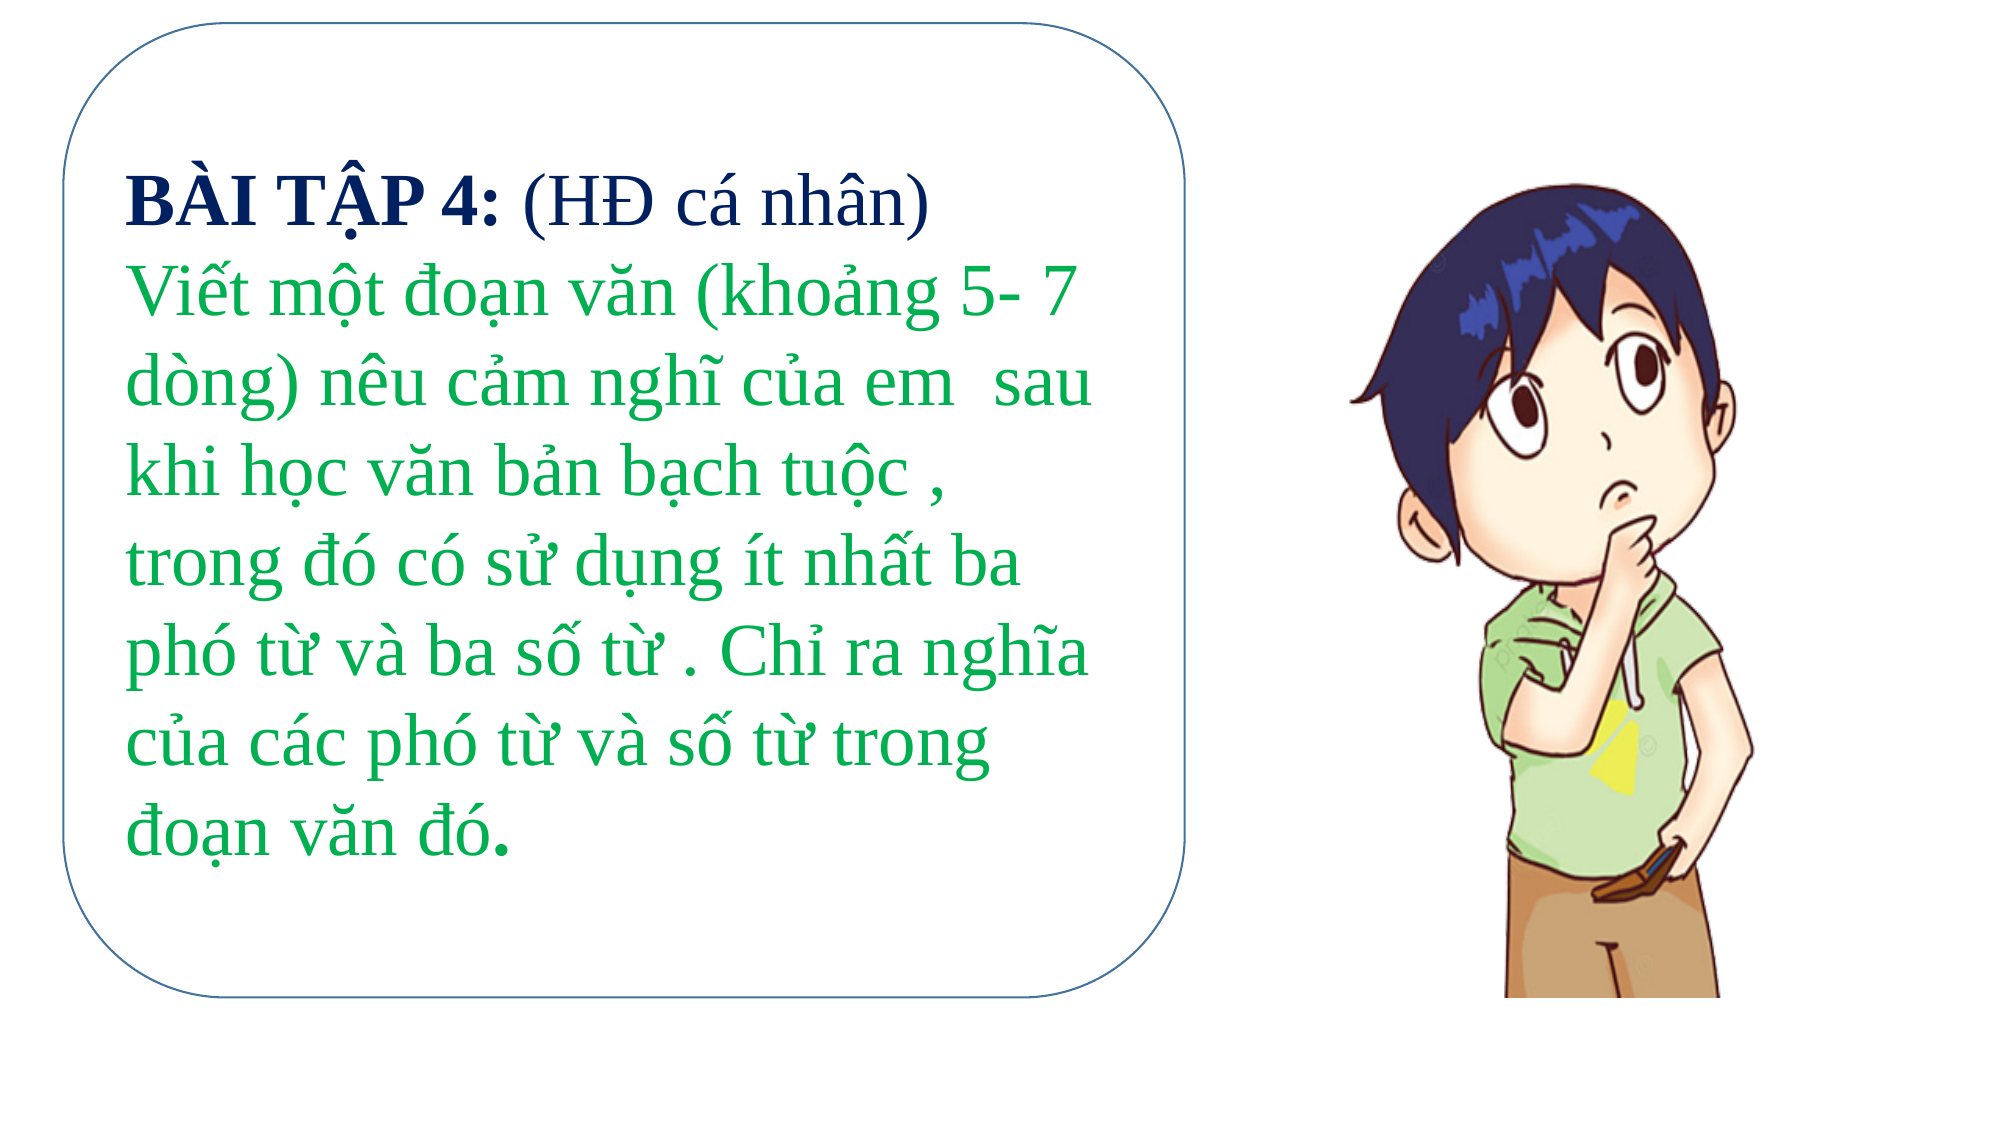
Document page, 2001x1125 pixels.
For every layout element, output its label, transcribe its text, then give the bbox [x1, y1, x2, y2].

picture [1184, 40, 1966, 998]
text_box BÀI TẬP 4: (HĐ cá nhân) Viết một đoạn văn (khoảng 5- 7 dòng) nêu cảm nghĩ của em sau khi học văn bản bạch tuộc , trong đó có sử dụng ít nhất ba phó từ và ba số từ . Chỉ ra nghĩa của các phó từ và số từ trong đoạn văn đó. [62, 22, 1184, 999]
